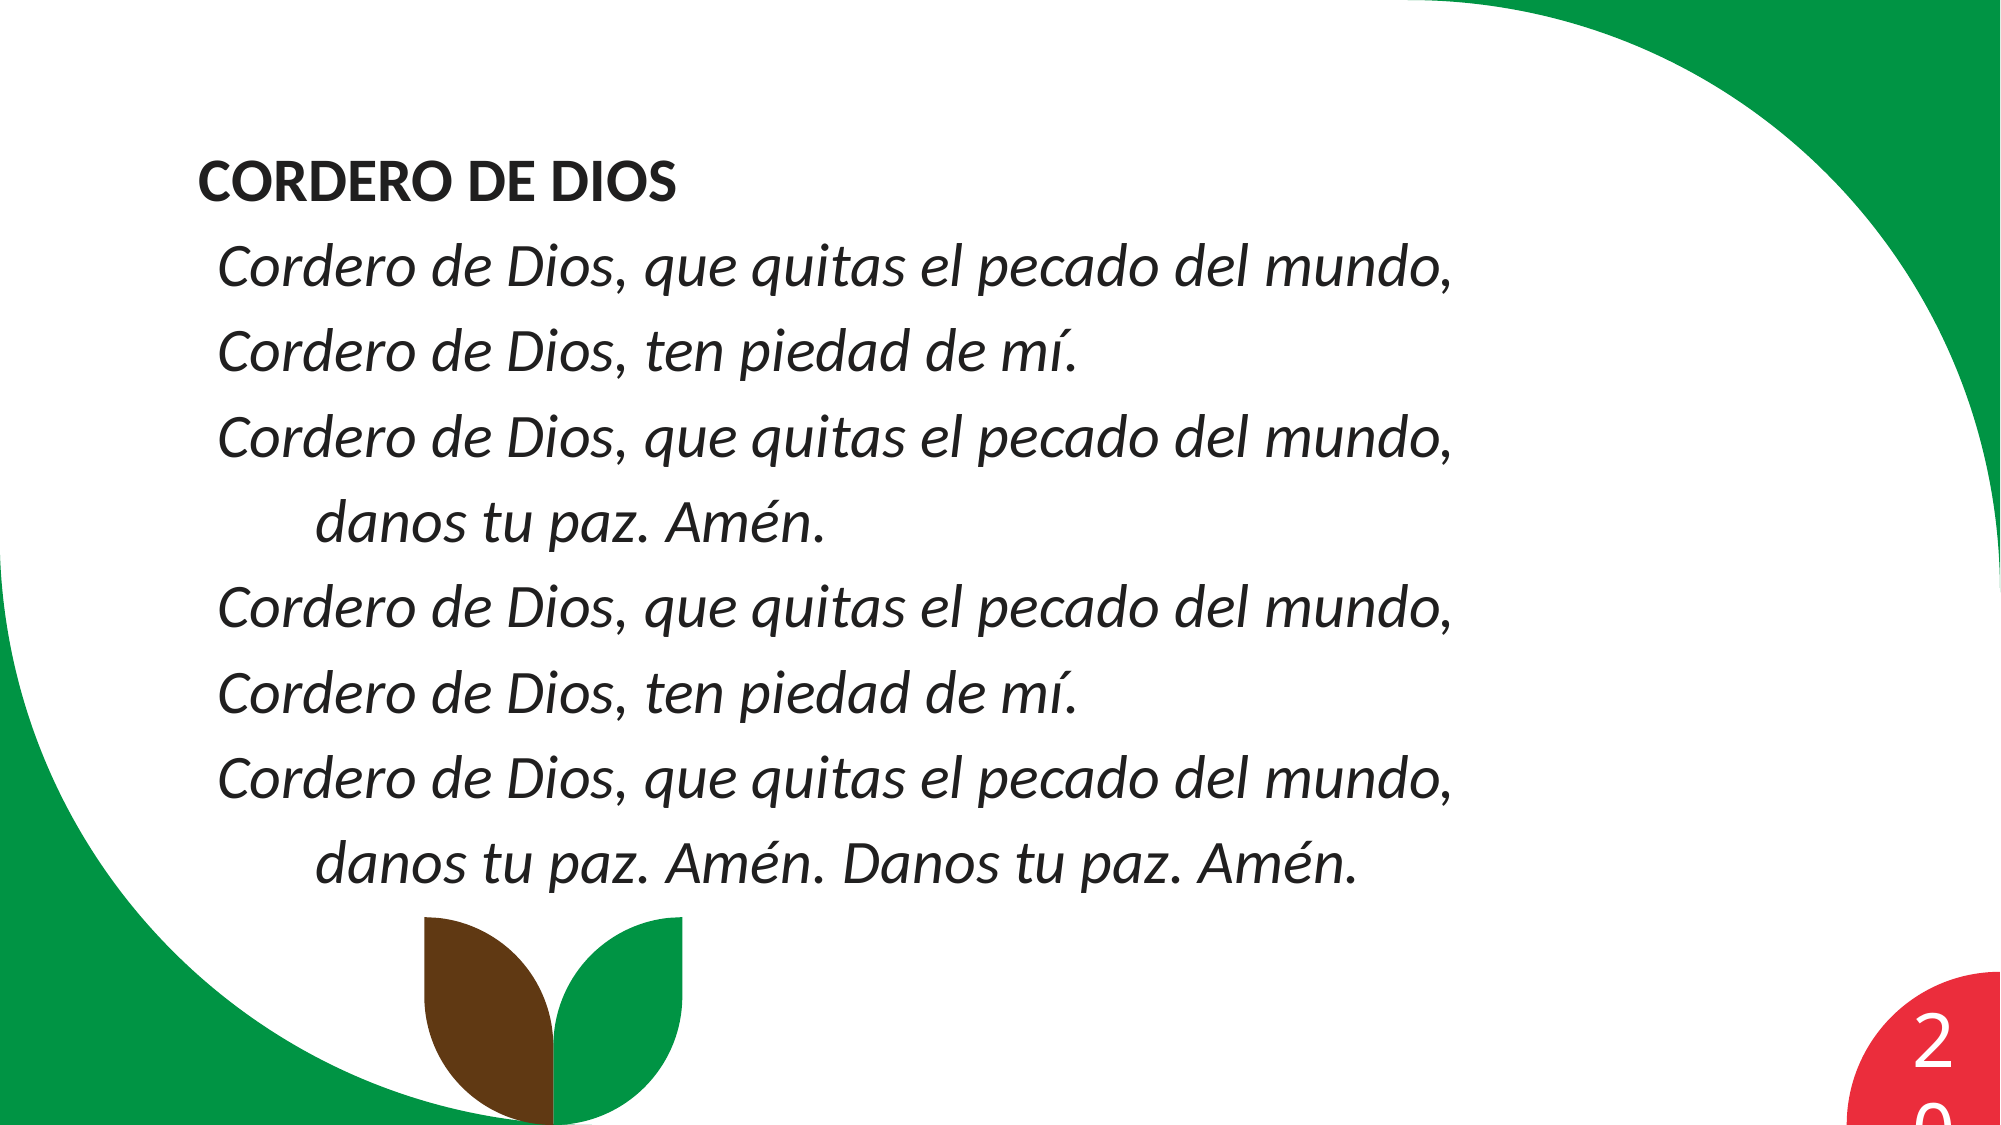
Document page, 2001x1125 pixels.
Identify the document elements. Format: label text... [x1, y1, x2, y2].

text_box 20 [1904, 985, 1986, 1125]
list Cordero de Dios Cordero de Dios, que quitas el pecado del mundo, Cordero de Dios, ten piedad de mí. Cordero de Dios, que quitas el pecado del mundo, danos tu paz. Amén. Cordero de Dios, que quitas el pecado del mundo, Cordero de Dios, ten piedad de mí. Cordero de Dios, que quitas el pecado del mundo, danos tu paz. Amén. Danos tu paz. Amén. [190, 120, 2000, 892]
